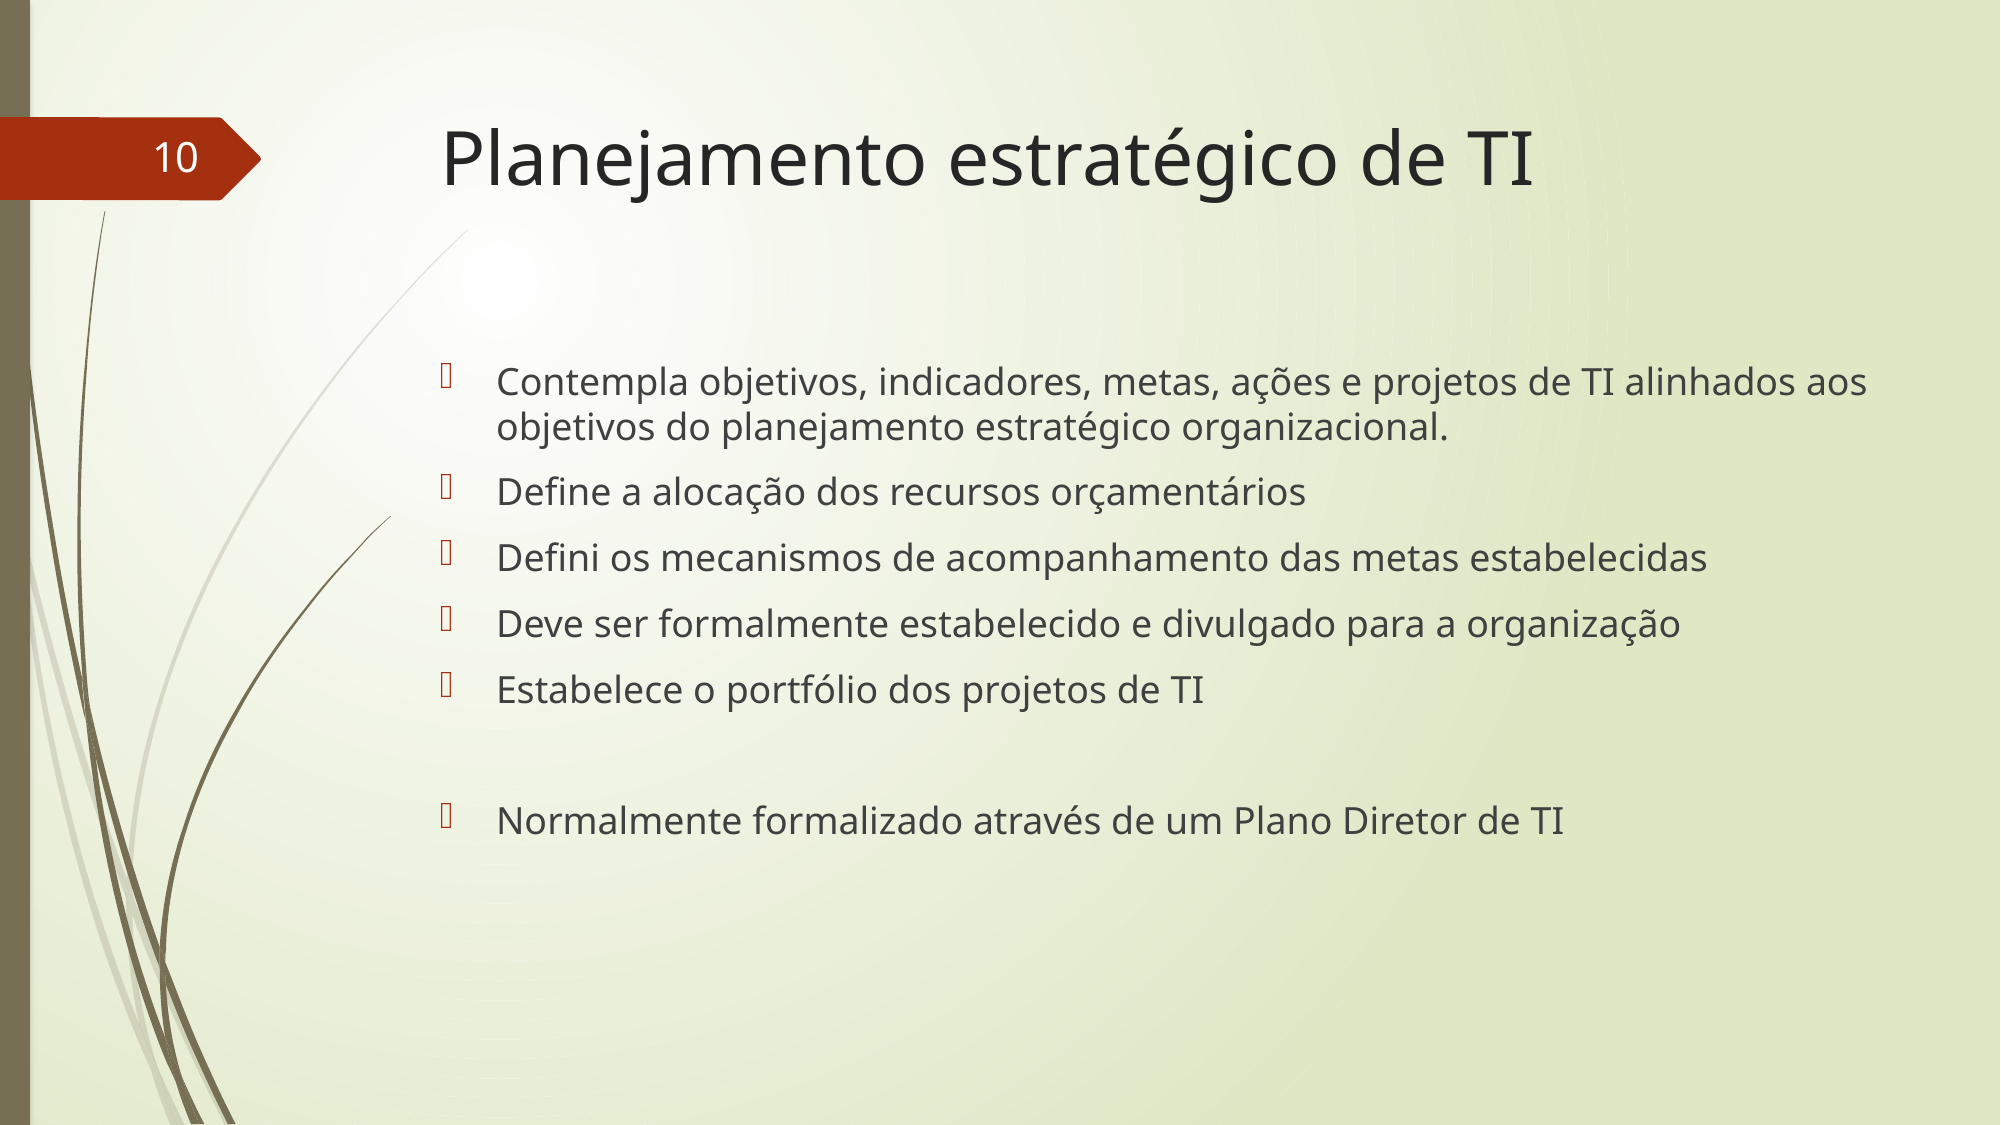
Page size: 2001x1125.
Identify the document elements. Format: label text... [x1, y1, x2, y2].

slide_number 10 [87, 129, 216, 190]
list Contempla objetivos, indicadores, metas, ações e projetos de TI alinhados aos objetivos do planejamento estratégico organizacional. Define a alocação dos recursos orçamentários Defini os mecanismos de acompanhamento das metas estabelecidas Deve ser formalmente estabelecido e divulgado para a organização Estabelece o portfólio dos projetos de TI Normalmente formalizado através de um Plano Diretor de TI [424, 350, 1888, 970]
title Planejamento estratégico de TI [425, 102, 1888, 313]
